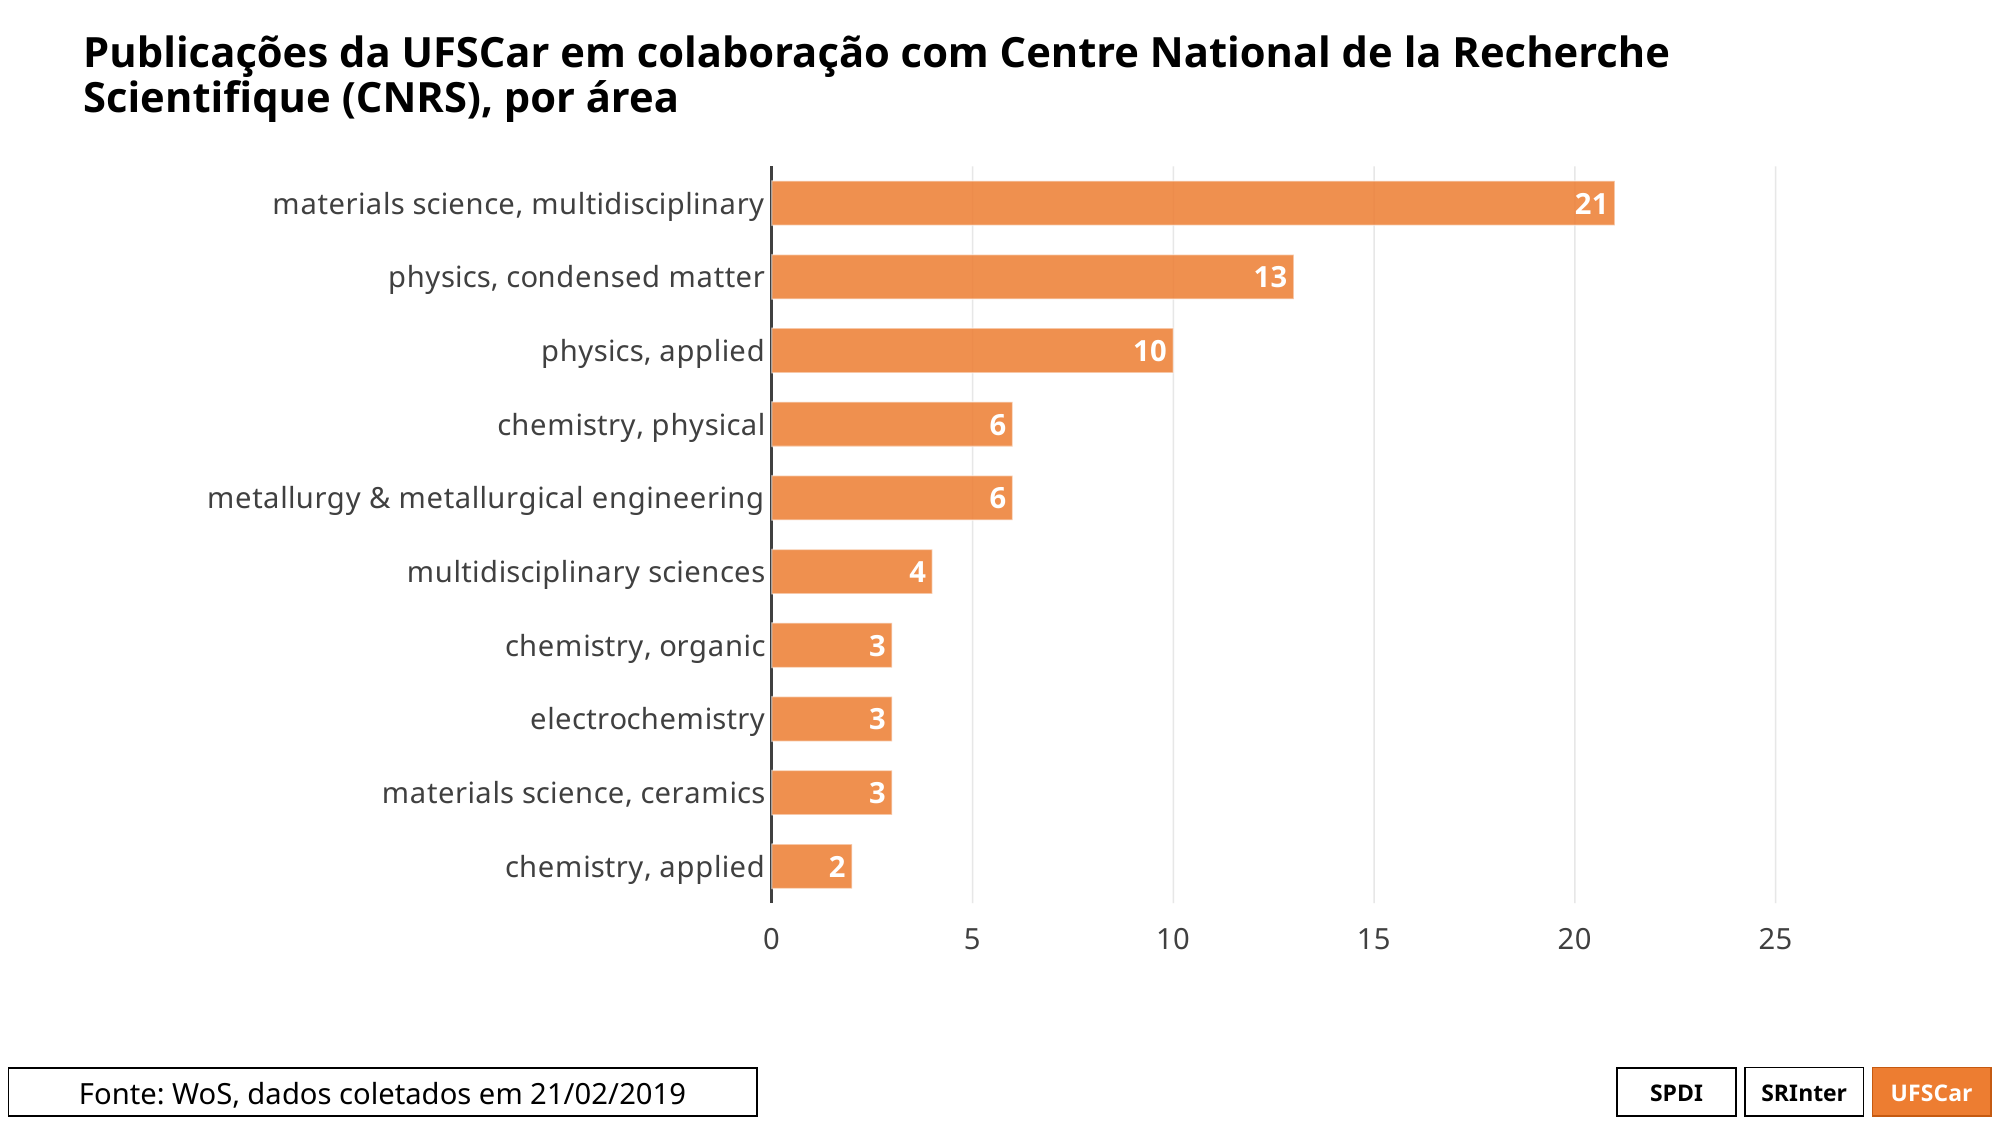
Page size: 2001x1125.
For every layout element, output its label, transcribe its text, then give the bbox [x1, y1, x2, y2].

chart [173, 149, 1827, 976]
title Publicações da UFSCar em colaboração com Centre National de la Recherche Scientifique (CNRS), por área [68, 8, 1931, 145]
